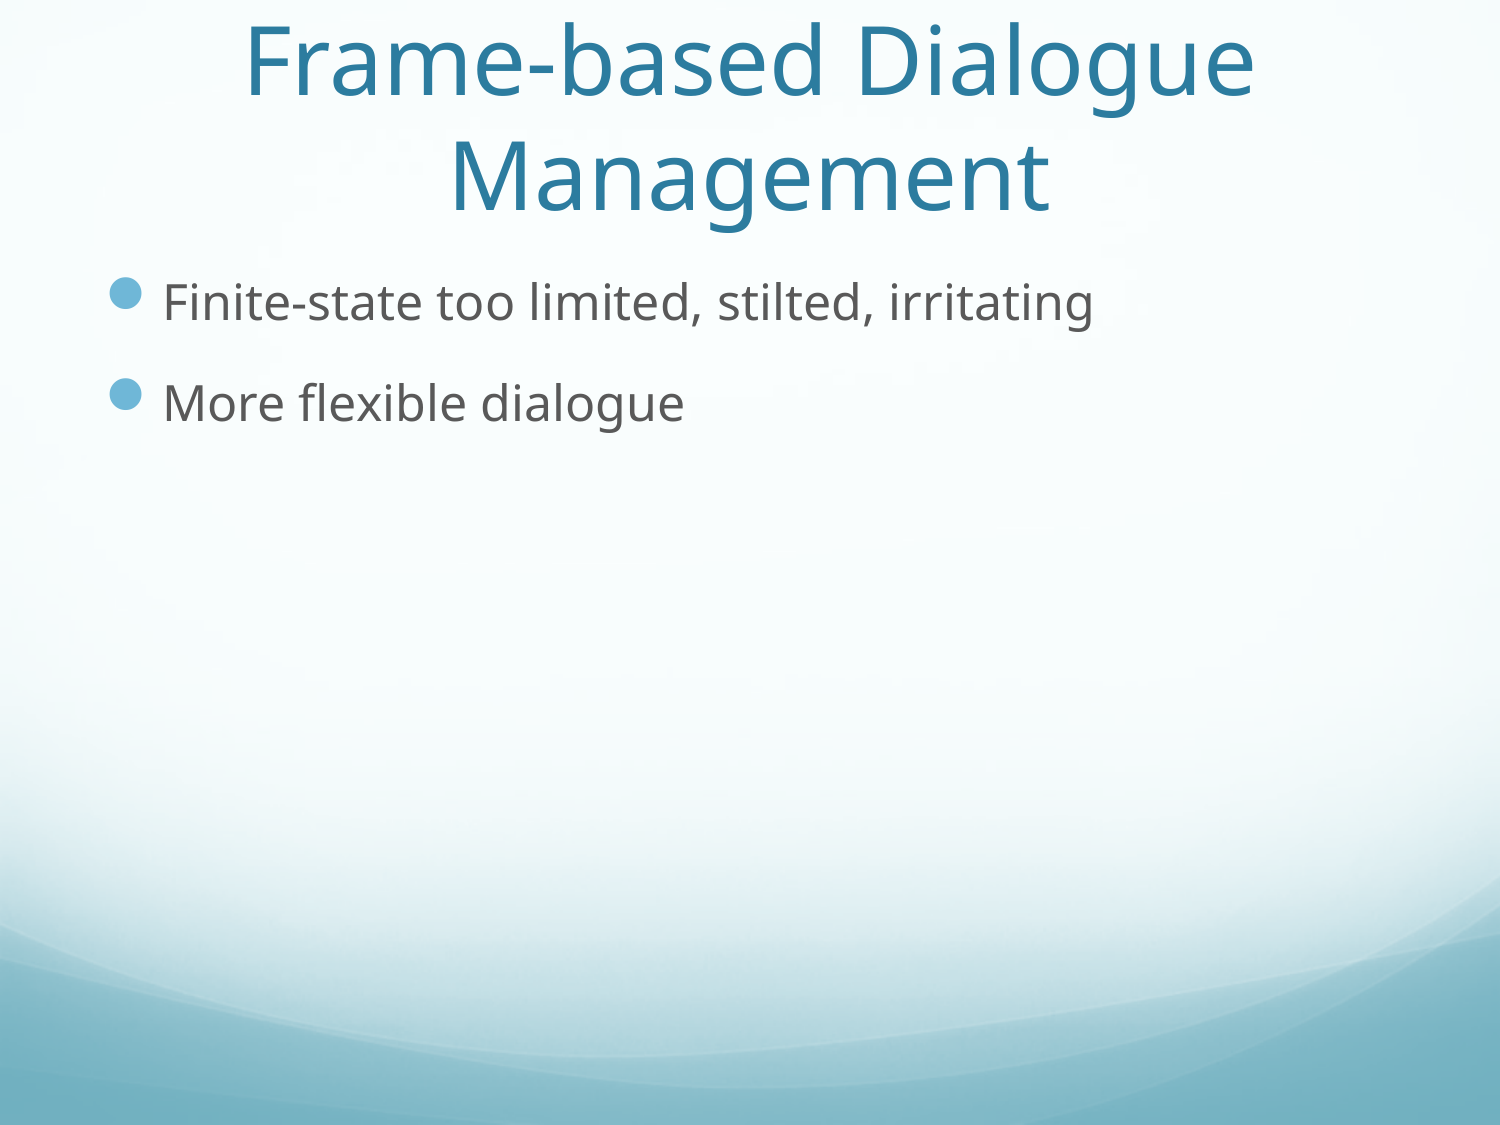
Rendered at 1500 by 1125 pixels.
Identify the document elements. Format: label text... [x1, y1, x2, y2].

list Finite-state too limited, stilted, irritating More flexible dialogue [90, 262, 1410, 975]
title Frame-based Dialogue Management [90, 17, 1410, 237]
